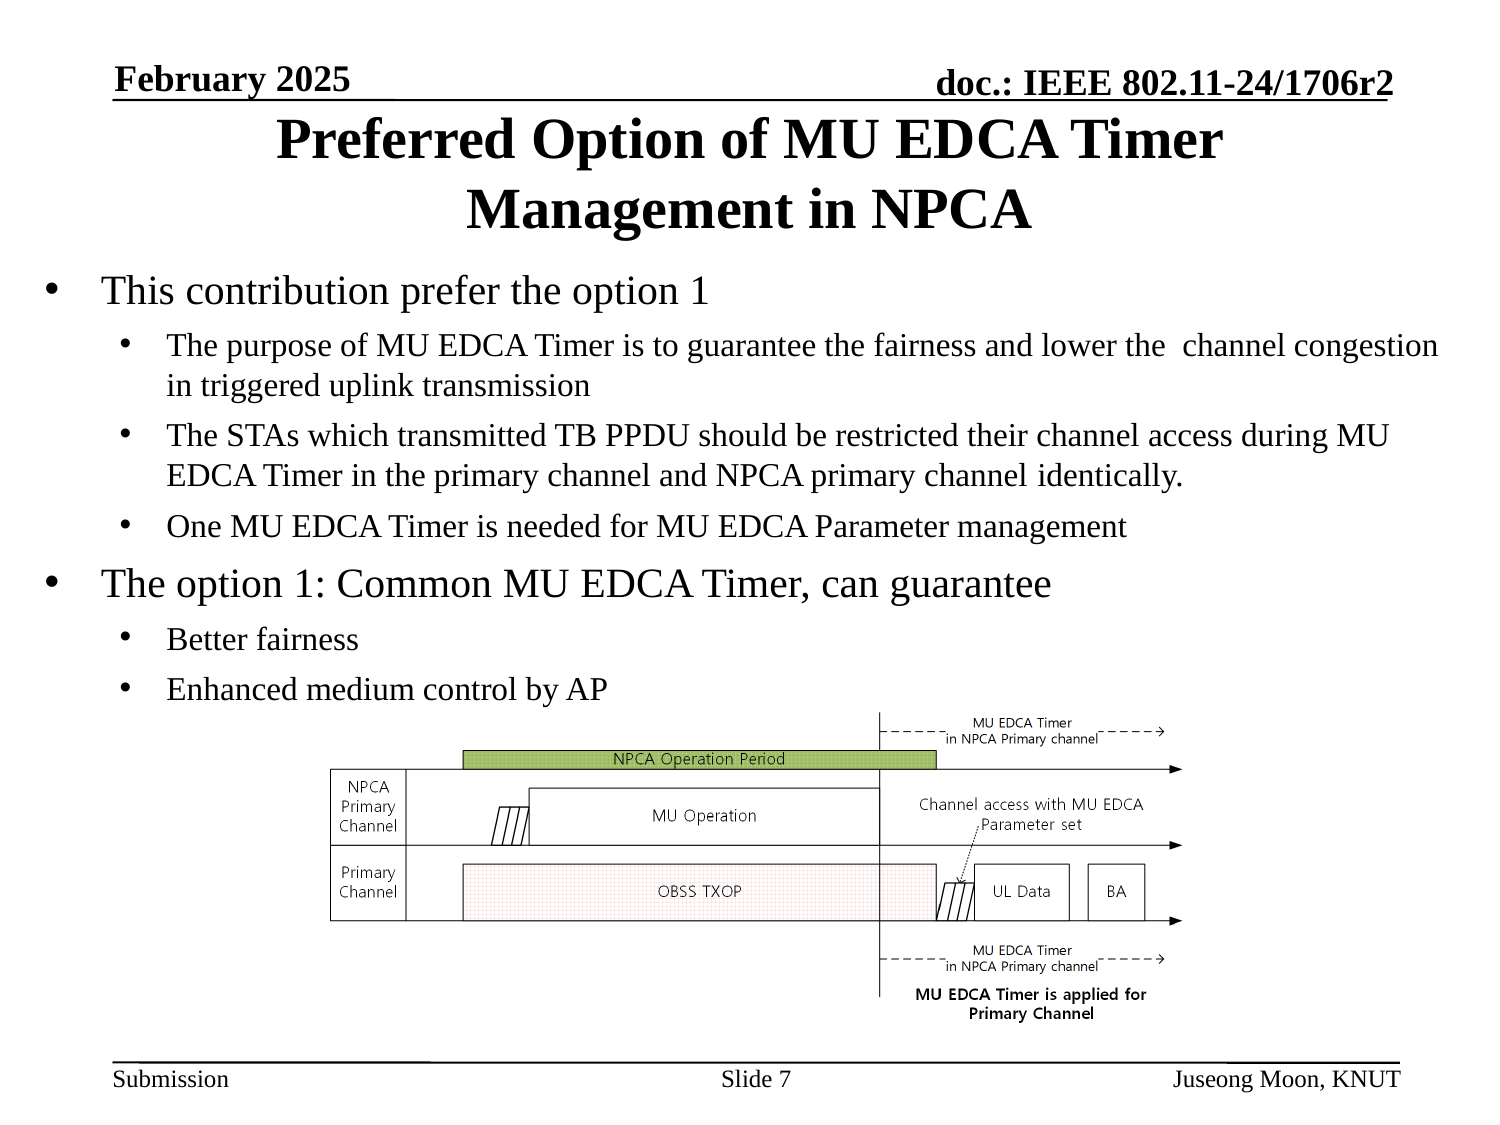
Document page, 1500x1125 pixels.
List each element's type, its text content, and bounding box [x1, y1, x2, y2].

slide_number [114, 54, 423, 100]
footer Juseong Moon, KNUT [878, 1061, 1402, 1093]
slide_number Slide 7 [712, 1061, 800, 1123]
picture [329, 708, 1183, 1031]
title Preferred Option of MU EDCA Timer Management in NPCA [112, 112, 1388, 230]
list This contribution prefer the option 1 The purpose of MU EDCA Timer is to guarantee the fairness and lower the channel congestion in triggered uplink transmission The STAs which transmitted TB PPDU should be restricted their channel access during MU EDCA Timer in the primary channel and NPCA primary channel identically. One MU EDCA Timer is needed for MU EDCA Parameter management The option 1: Common MU EDCA Timer, can guarantee Better fairness Enhanced medium control by AP [29, 255, 1471, 953]
